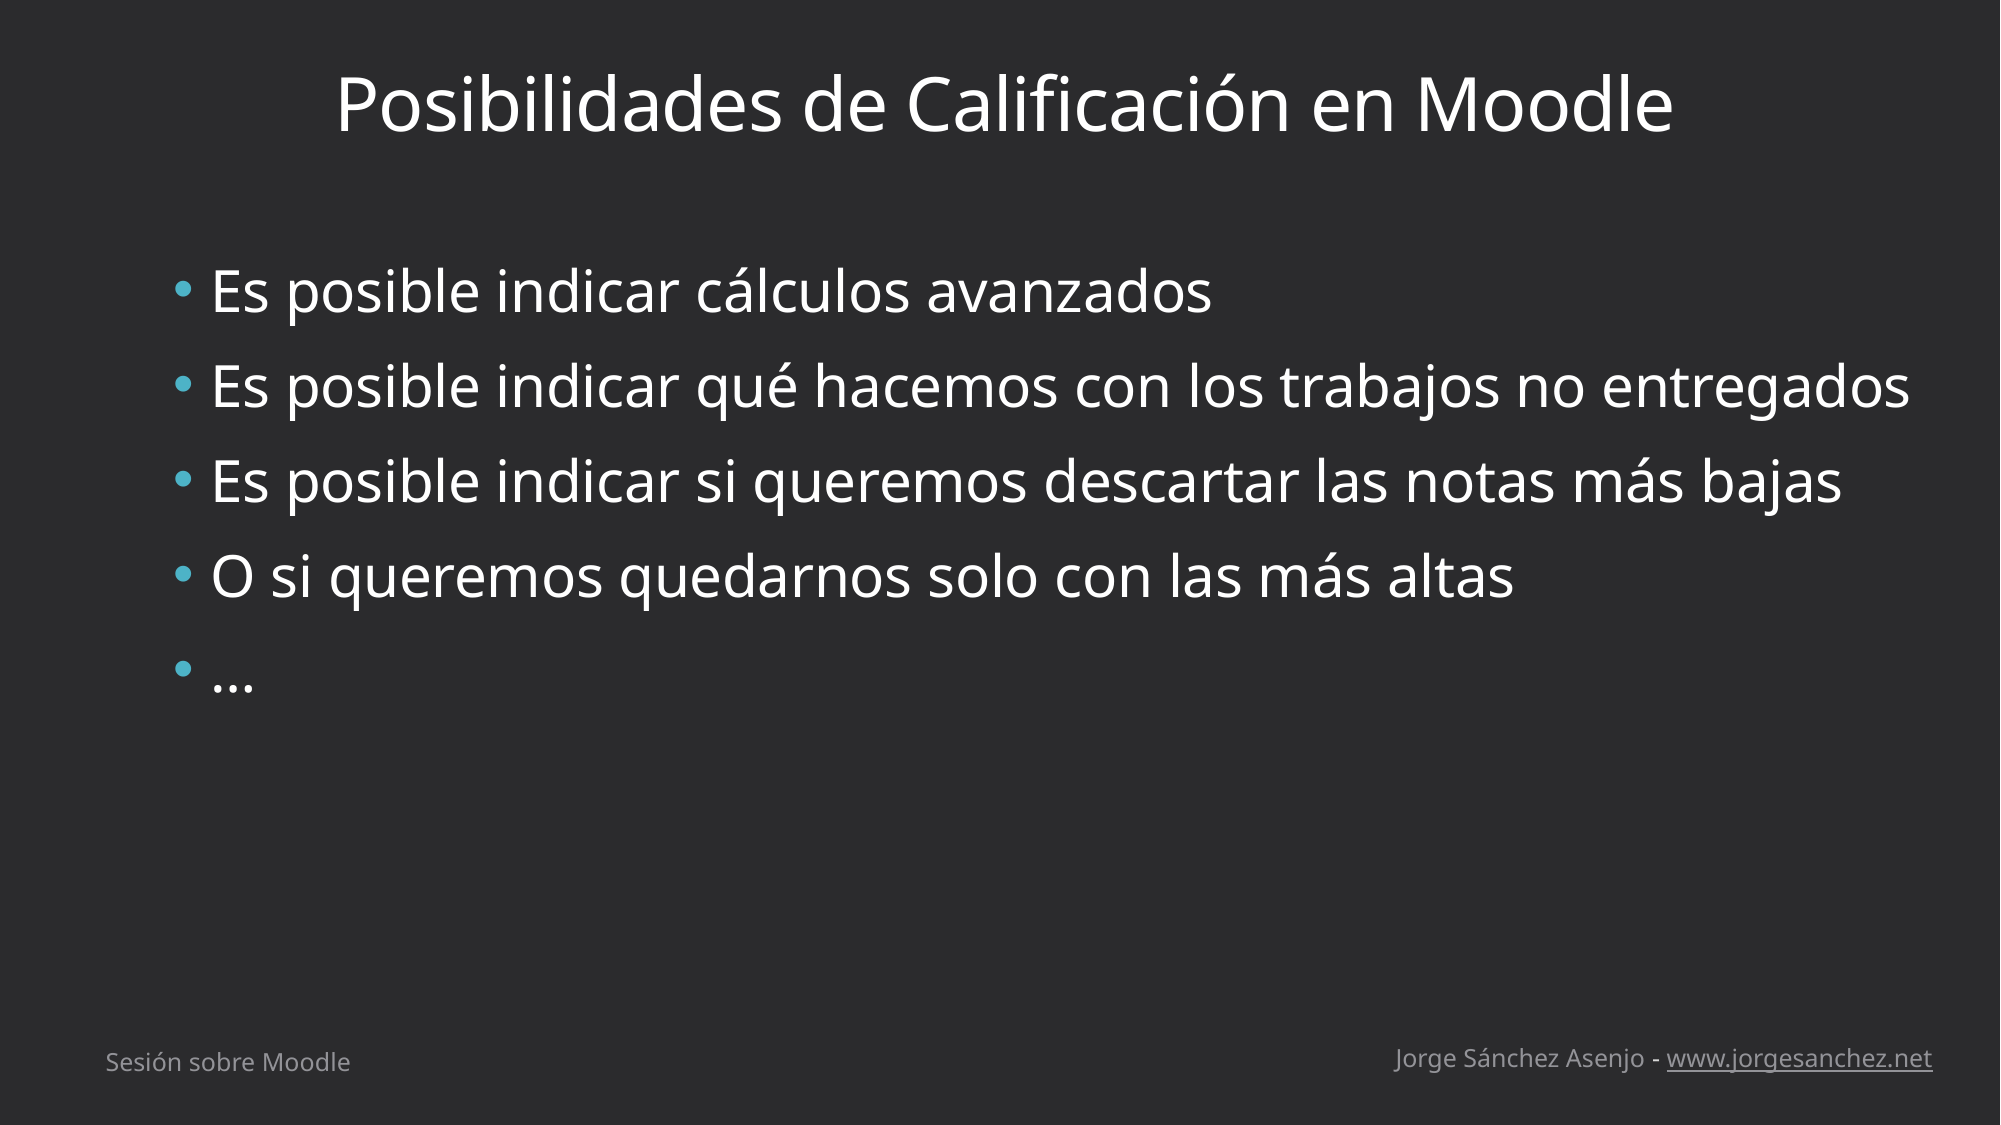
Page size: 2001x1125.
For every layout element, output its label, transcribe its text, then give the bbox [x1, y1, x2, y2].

list Es posible indicar cálculos avanzados Es posible indicar qué hacemos con los trabajos no entregados Es posible indicar si queremos descartar las notas más bajas O si queremos quedarnos solo con las más altas … [173, 253, 1970, 968]
title Posibilidades de Calificación en Moodle [0, 0, 2000, 218]
